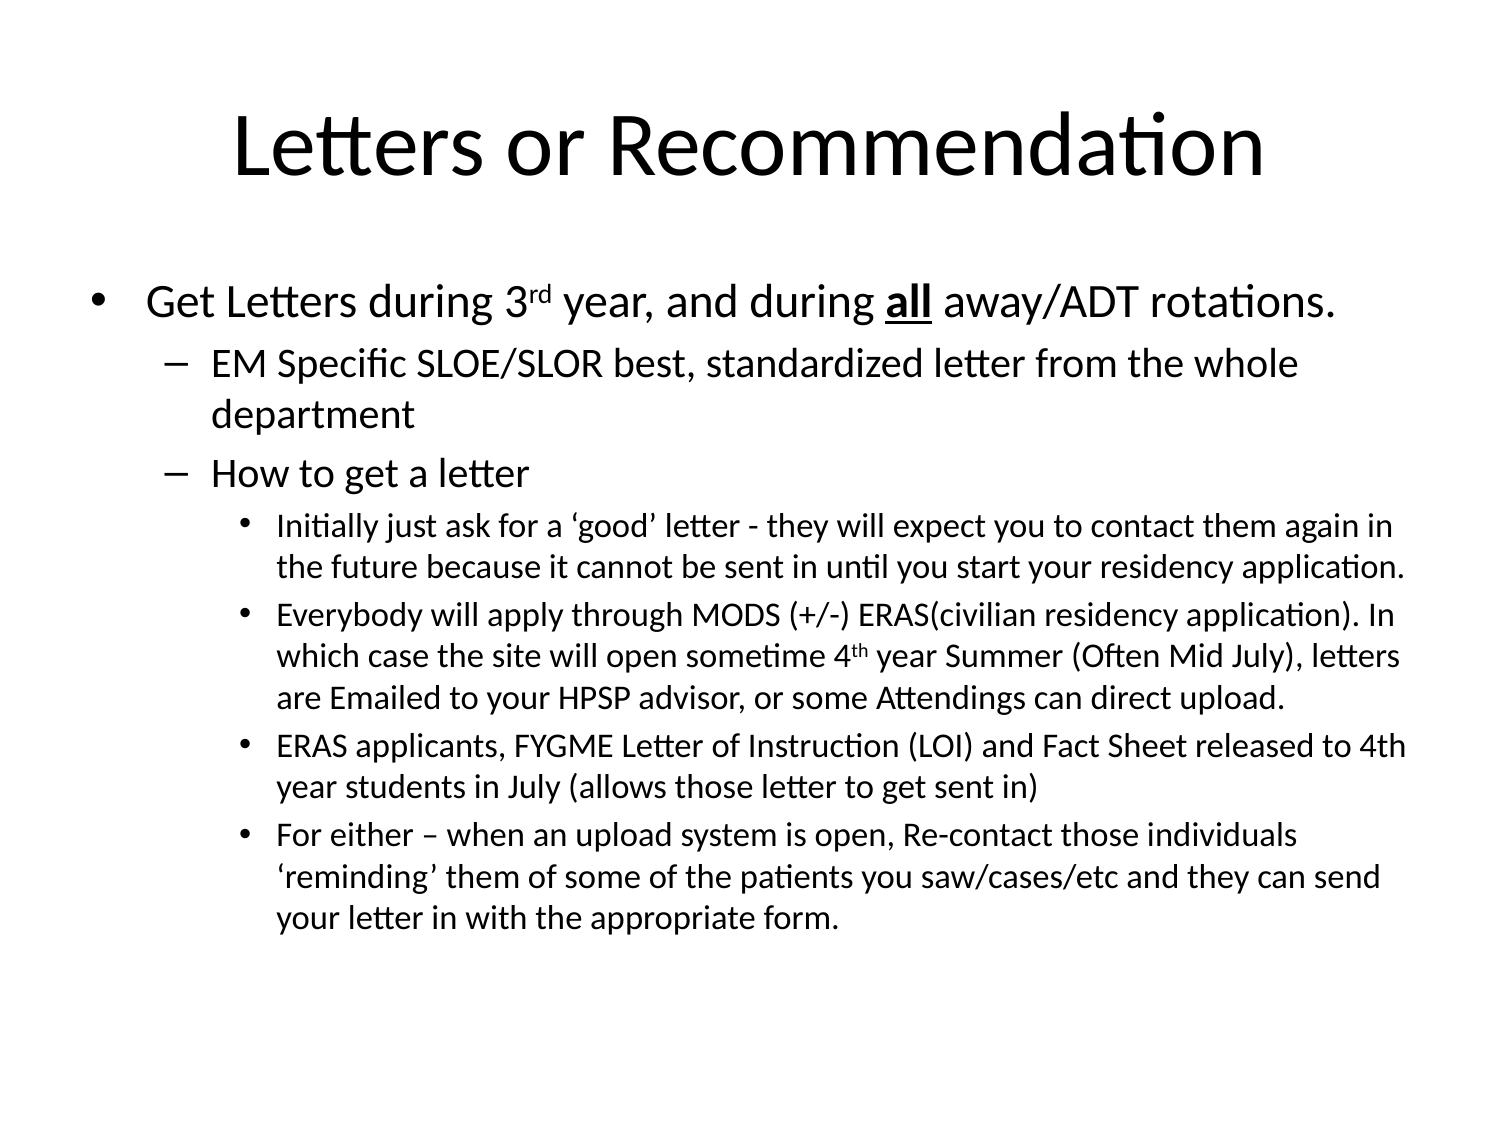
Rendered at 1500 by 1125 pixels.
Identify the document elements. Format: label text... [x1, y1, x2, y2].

title Letters or Recommendation [75, 45, 1425, 233]
list Get Letters during 3rd year, and during all away/ADT rotations. EM Specific SLOE/SLOR best, standardized letter from the whole department How to get a letter Initially just ask for a ‘good’ letter - they will expect you to contact them again in the future because it cannot be sent in until you start your residency application. Everybody will apply through MODS (+/-) ERAS(civilian residency application). In which case the site will open sometime 4th year Summer (Often Mid July), letters are Emailed to your HPSP advisor, or some Attendings can direct upload. ERAS applicants, FYGME Letter of Instruction (LOI) and Fact Sheet released to 4th year students in July (allows those letter to get sent in) For either – when an upload system is open, Re-contact those individuals ‘reminding’ them of some of the patients you saw/cases/etc and they can send your letter in with the appropriate form. [75, 262, 1425, 1005]
